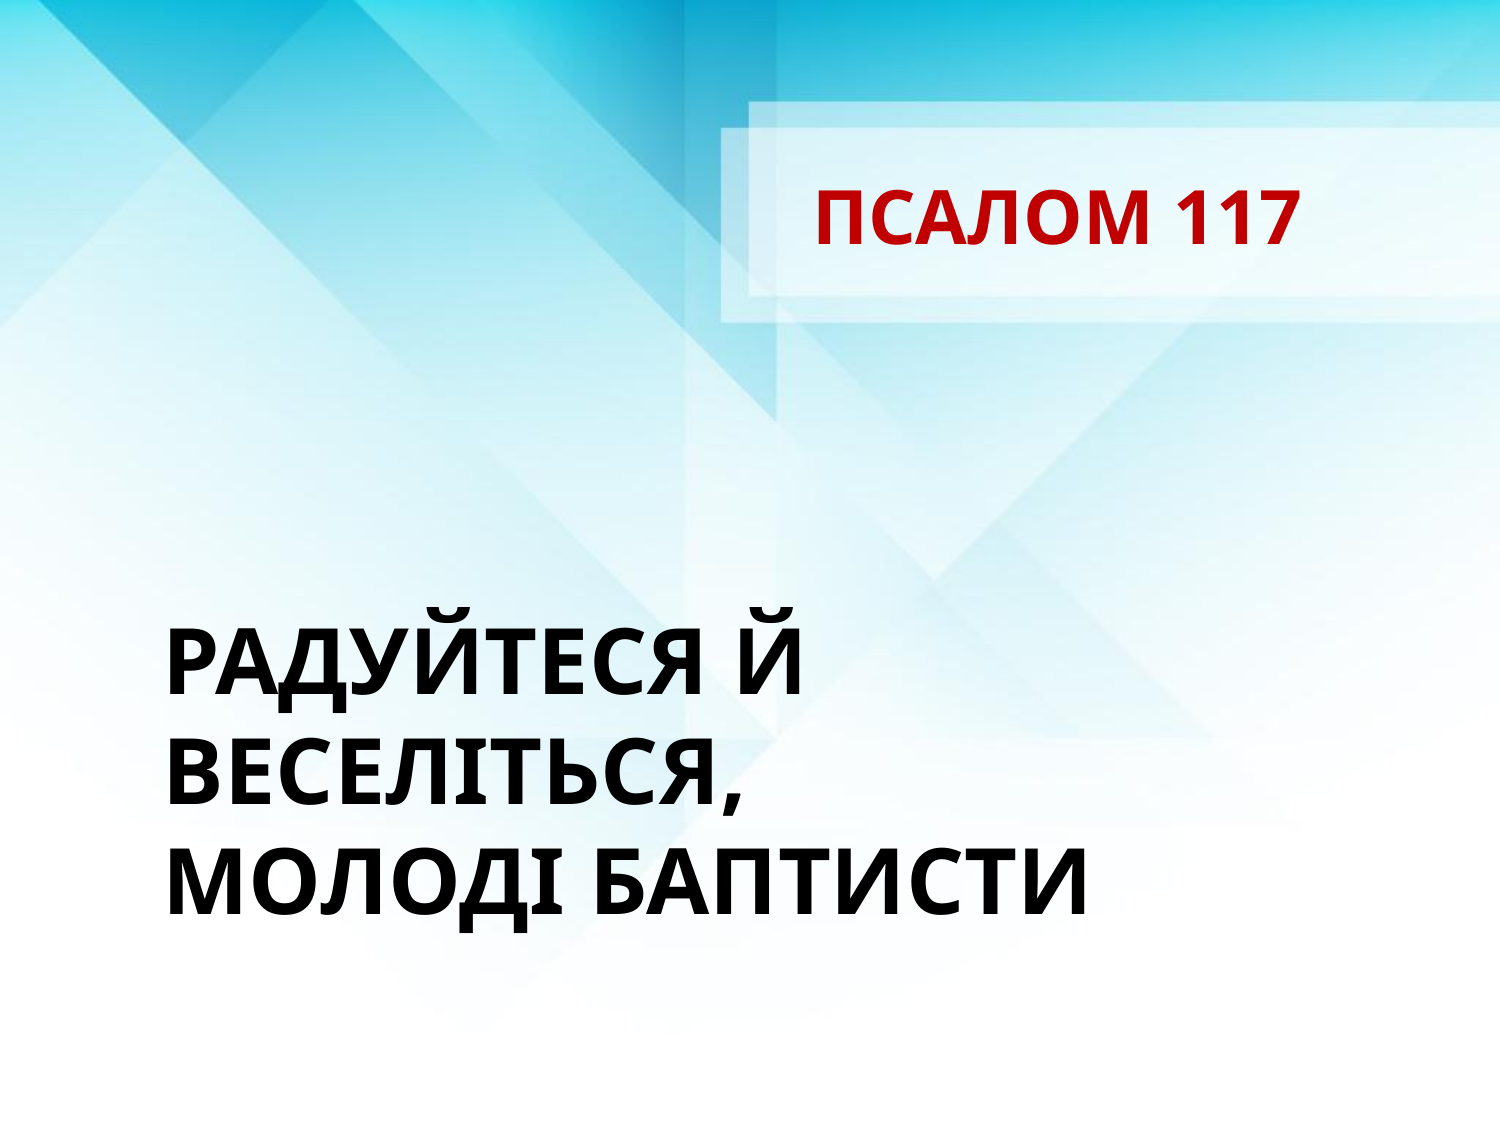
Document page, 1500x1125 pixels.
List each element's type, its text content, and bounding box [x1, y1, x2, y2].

title ПСАЛОМ 117 [797, 184, 1447, 268]
text_box РАДУЙТЕСЯ Й ВЕСЕЛІТЬСЯ, МОЛОДІ БАПТИСТИ [147, 597, 1424, 941]
picture [0, 0, 1500, 1125]
